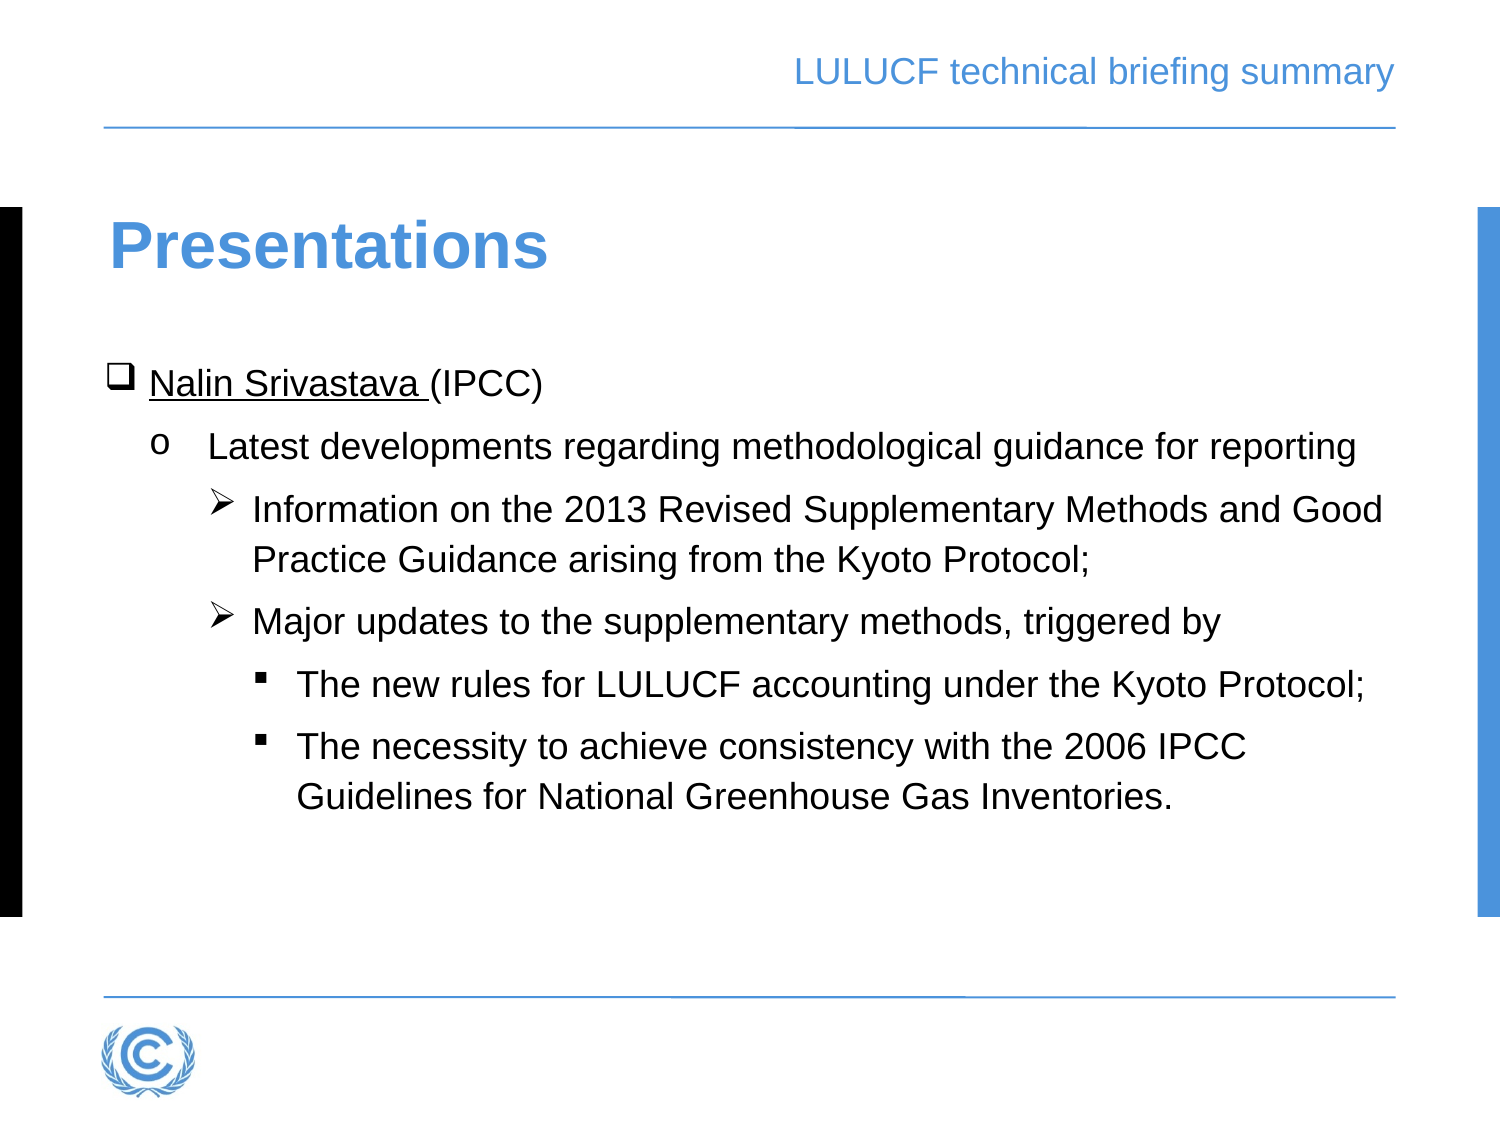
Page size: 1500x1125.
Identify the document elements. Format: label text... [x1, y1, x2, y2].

text_box Presentations [109, 148, 1488, 245]
title LULUCF technical briefing summary [104, 50, 1396, 103]
picture [101, 1001, 209, 1108]
list Nalin Srivastava (IPCC) Latest developments regarding methodological guidance for reporting Information on the 2013 Revised Supplementary Methods and Good Practice Guidance arising from the Kyoto Protocol; Major updates to the supplementary methods, triggered by The new rules for LULUCF accounting under the Kyoto Protocol; The necessity to achieve consistency with the 2006 IPCC Guidelines for National Greenhouse Gas Inventories. [104, 241, 1396, 762]
